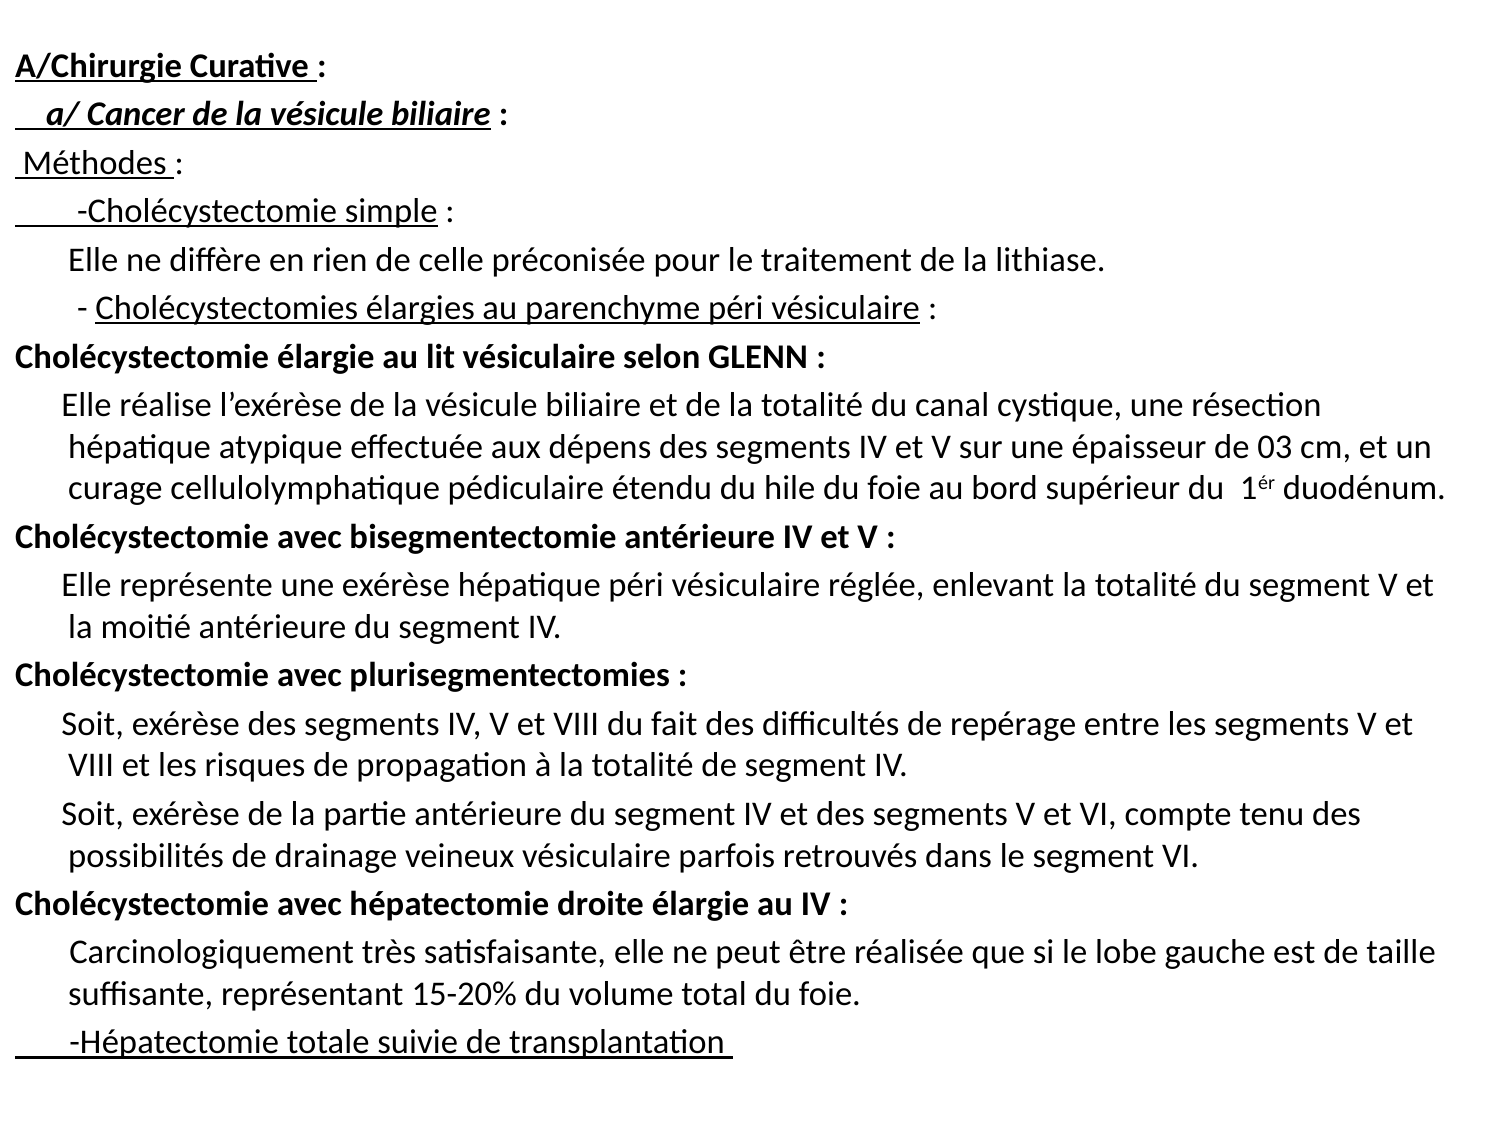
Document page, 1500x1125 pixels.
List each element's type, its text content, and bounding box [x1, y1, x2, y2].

list A/Chirurgie Curative : a/ Cancer de la vésicule biliaire : Méthodes : -Cholécystectomie simple : Elle ne diffère en rien de celle préconisée pour le traitement de la lithiase. - Cholécystectomies élargies au parenchyme péri vésiculaire : Cholécystectomie élargie au lit vésiculaire selon GLENN : Elle réalise l’exérèse de la vésicule biliaire et de la totalité du canal cystique, une résection hépatique atypique effectuée aux dépens des segments IV et V sur une épaisseur de 03 cm, et un curage cellulolymphatique pédiculaire étendu du hile du foie au bord supérieur du 1ér duodénum. Cholécystectomie avec bisegmentectomie antérieure IV et V : Elle représente une exérèse hépatique péri vésiculaire réglée, enlevant la totalité du segment V et la moitié antérieure du segment IV. Cholécystectomie avec plurisegmentectomies : Soit, exérèse des segments IV, V et VIII du fait des difficultés de repérage entre les segments V et VIII et les risques de propagation à la totalité de segment IV. Soit, exérèse de la partie antérieure du segment IV et des segments V et VI, compte tenu des possibilités de drainage veineux vésiculaire parfois retrouvés dans le segment VI. Cholécystectomie avec hépatectomie droite élargie au IV : Carcinologiquement très satisfaisante, elle ne peut être réalisée que si le lobe gauche est de taille suffisante, représentant 15-20% du volume total du foie. -Hépatectomie totale suivie de transplantation [0, 35, 1477, 1125]
